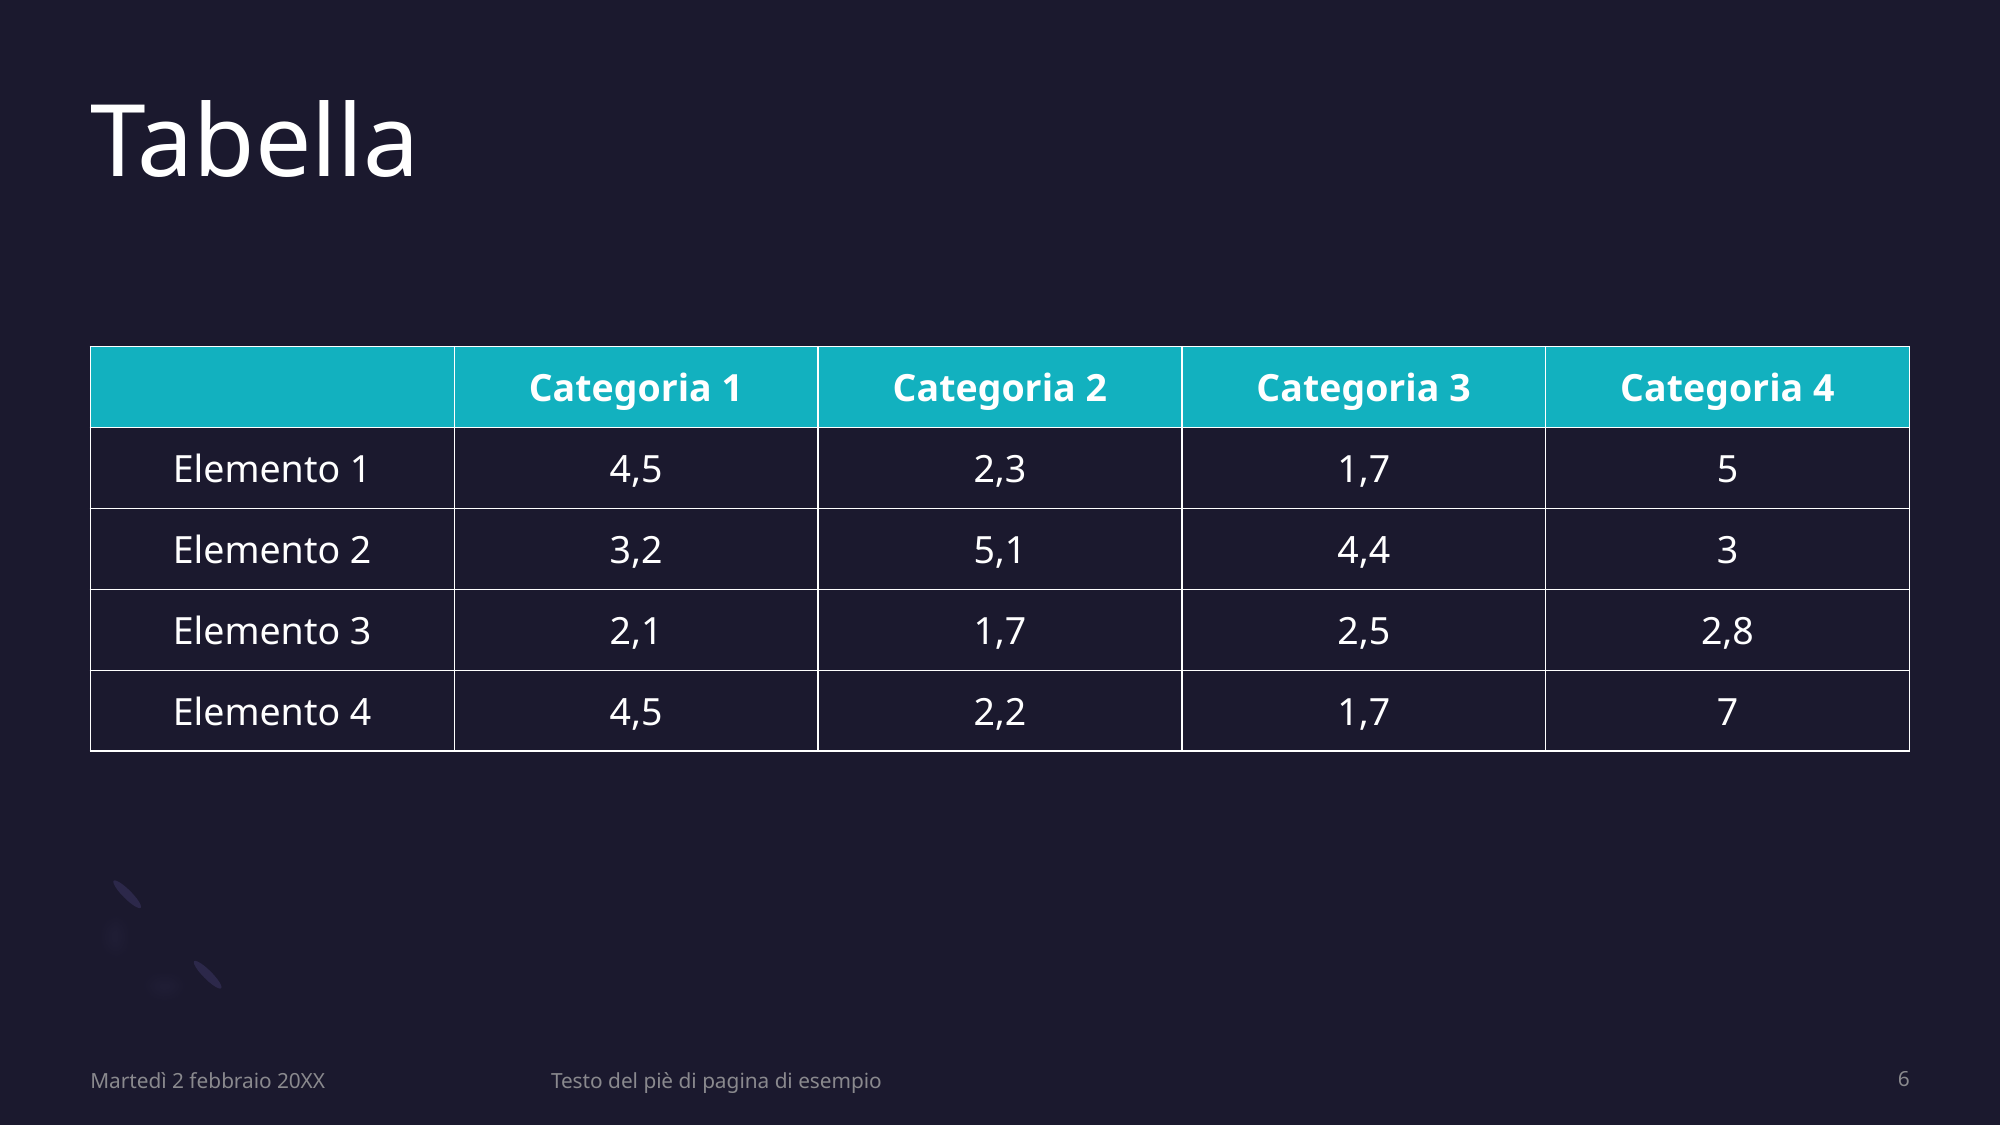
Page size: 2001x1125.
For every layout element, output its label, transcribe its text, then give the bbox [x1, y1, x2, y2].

table_cell 2,3 [819, 428, 1181, 508]
table_cell 4,5 [455, 671, 817, 750]
footer Testo del piè di pagina di esempio [551, 1067, 1598, 1093]
table_cell Elemento 2 [91, 509, 454, 589]
table_header Categoria 1 [455, 347, 817, 427]
table_cell 2,5 [1183, 590, 1545, 670]
table_cell Elemento 1 [91, 428, 454, 508]
table_header Categoria 3 [1183, 347, 1545, 427]
table_cell 4,4 [1183, 509, 1545, 589]
table_cell 2,8 [1546, 590, 1909, 670]
table_cell 4,5 [455, 428, 817, 508]
table_cell 1,7 [819, 590, 1181, 670]
table_header Categoria 4 [1546, 347, 1909, 427]
table_cell 5,1 [819, 509, 1181, 589]
table_cell Elemento 4 [91, 671, 454, 750]
table_cell 1,7 [1183, 671, 1545, 750]
table_cell 5 [1546, 428, 1909, 508]
table_header Categoria 2 [819, 347, 1181, 427]
slide_number 6 [1632, 1067, 1910, 1093]
table_cell 3,2 [455, 509, 817, 589]
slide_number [90, 1067, 522, 1093]
table_cell 7 [1546, 671, 1909, 750]
table_cell 1,7 [1183, 428, 1545, 508]
table_cell 2,1 [455, 590, 817, 670]
table_cell 3 [1546, 509, 1909, 589]
table_cell 2,2 [819, 671, 1181, 750]
title Tabella [90, 90, 1910, 309]
table_cell Elemento 3 [91, 590, 454, 670]
table_header [91, 347, 454, 427]
